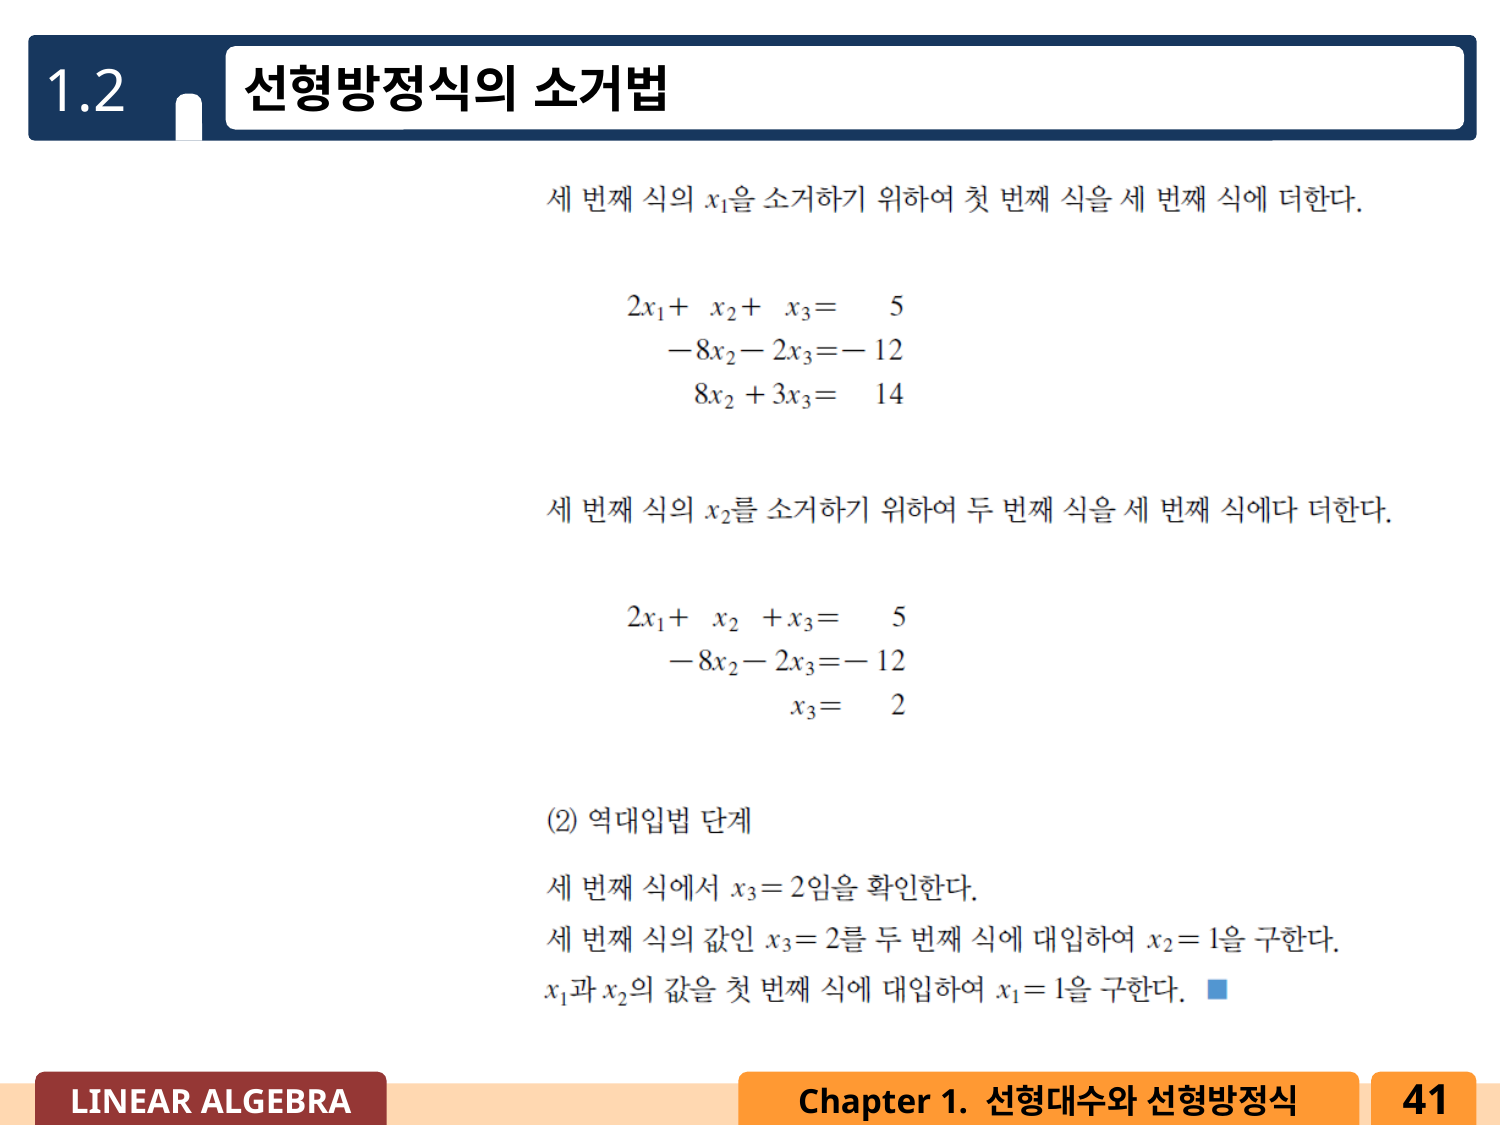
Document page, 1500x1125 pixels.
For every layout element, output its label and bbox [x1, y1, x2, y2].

picture [527, 175, 1406, 1013]
text_box [28, 34, 1477, 141]
text_box [0, 1071, 1500, 1125]
